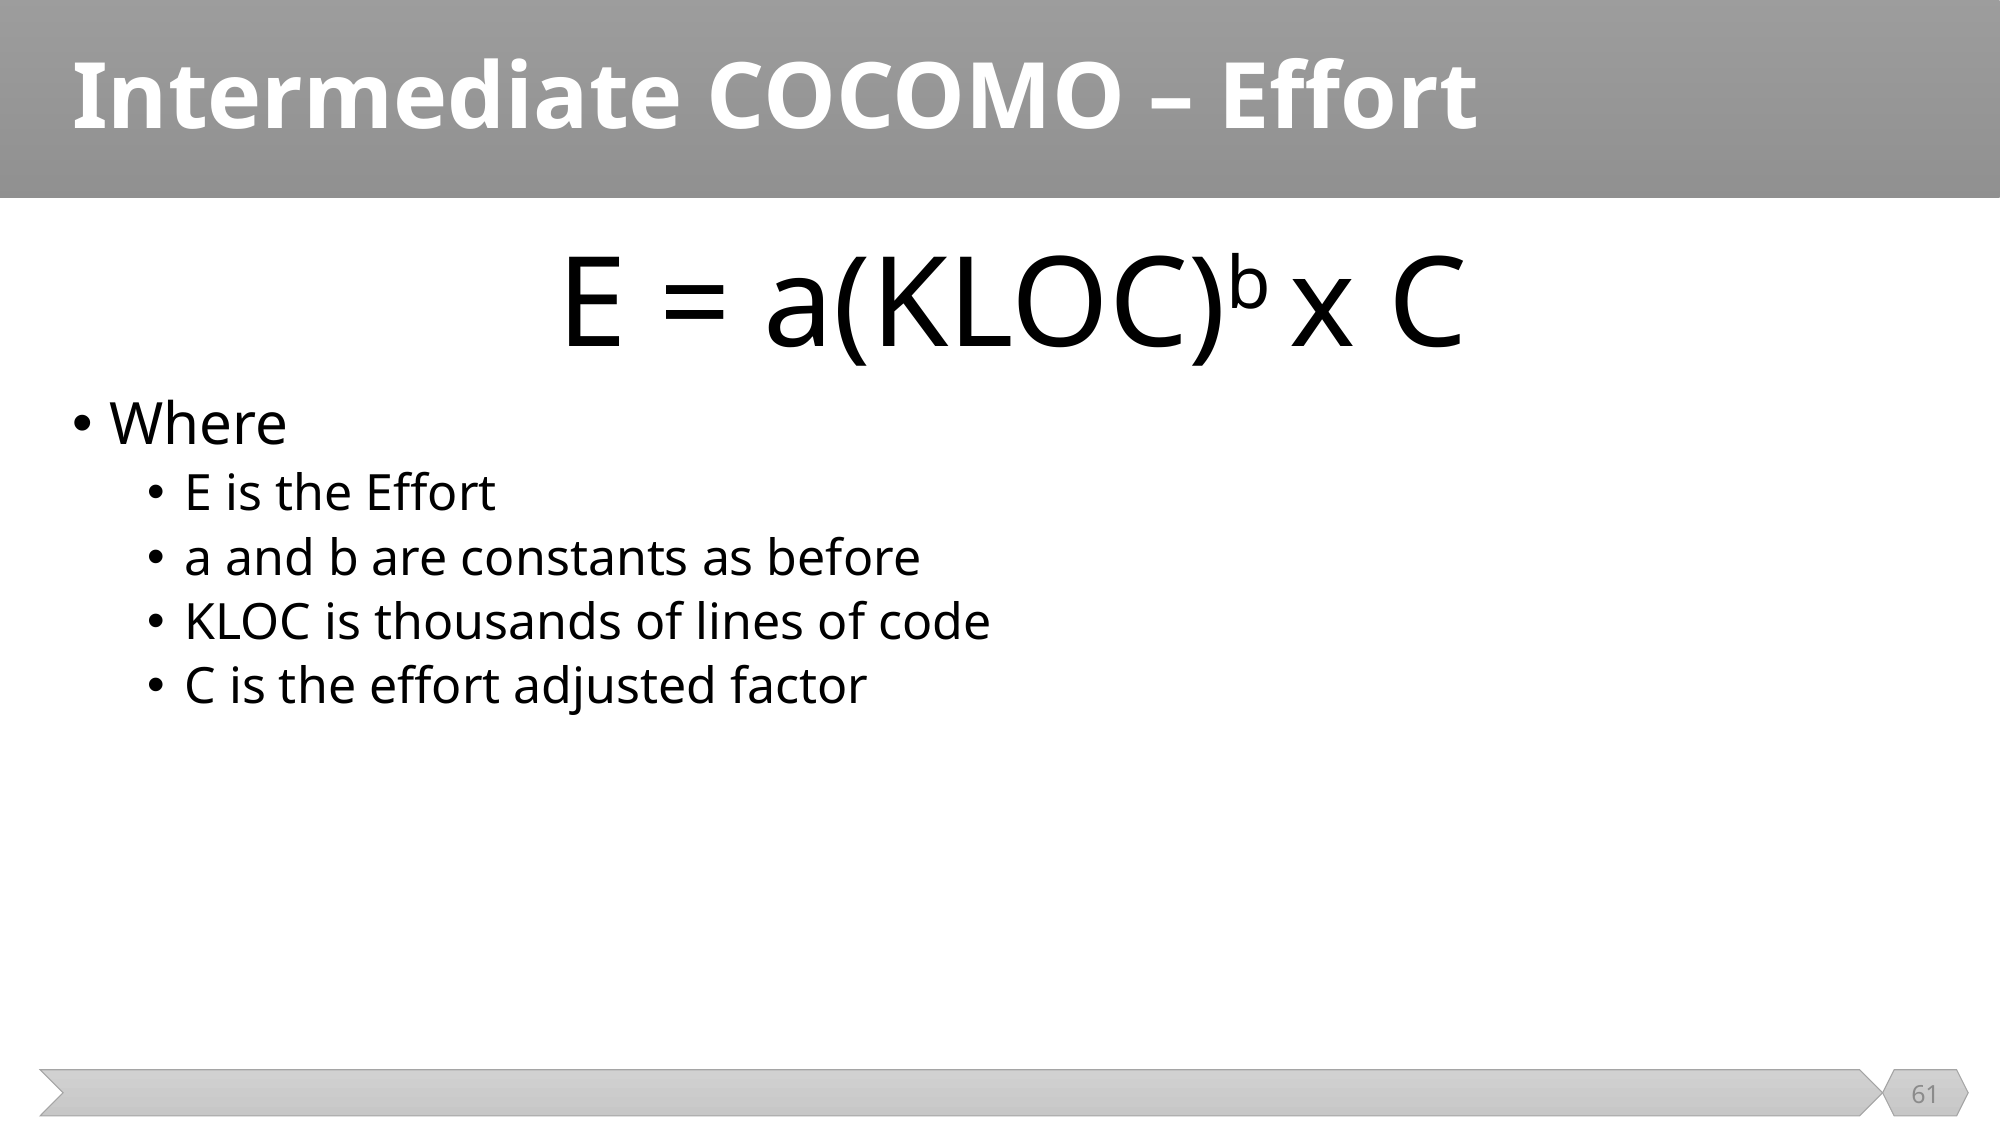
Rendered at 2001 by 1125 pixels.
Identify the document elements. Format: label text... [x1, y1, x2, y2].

list E = a(KLOC)b x C Where E is the Effort a and b are constants as before KLOC is thousands of lines of code C is the effort adjusted factor [56, 230, 1969, 1010]
slide_number 61 [1882, 1065, 1969, 1125]
title Intermediate COCOMO – Effort [56, 0, 1969, 199]
